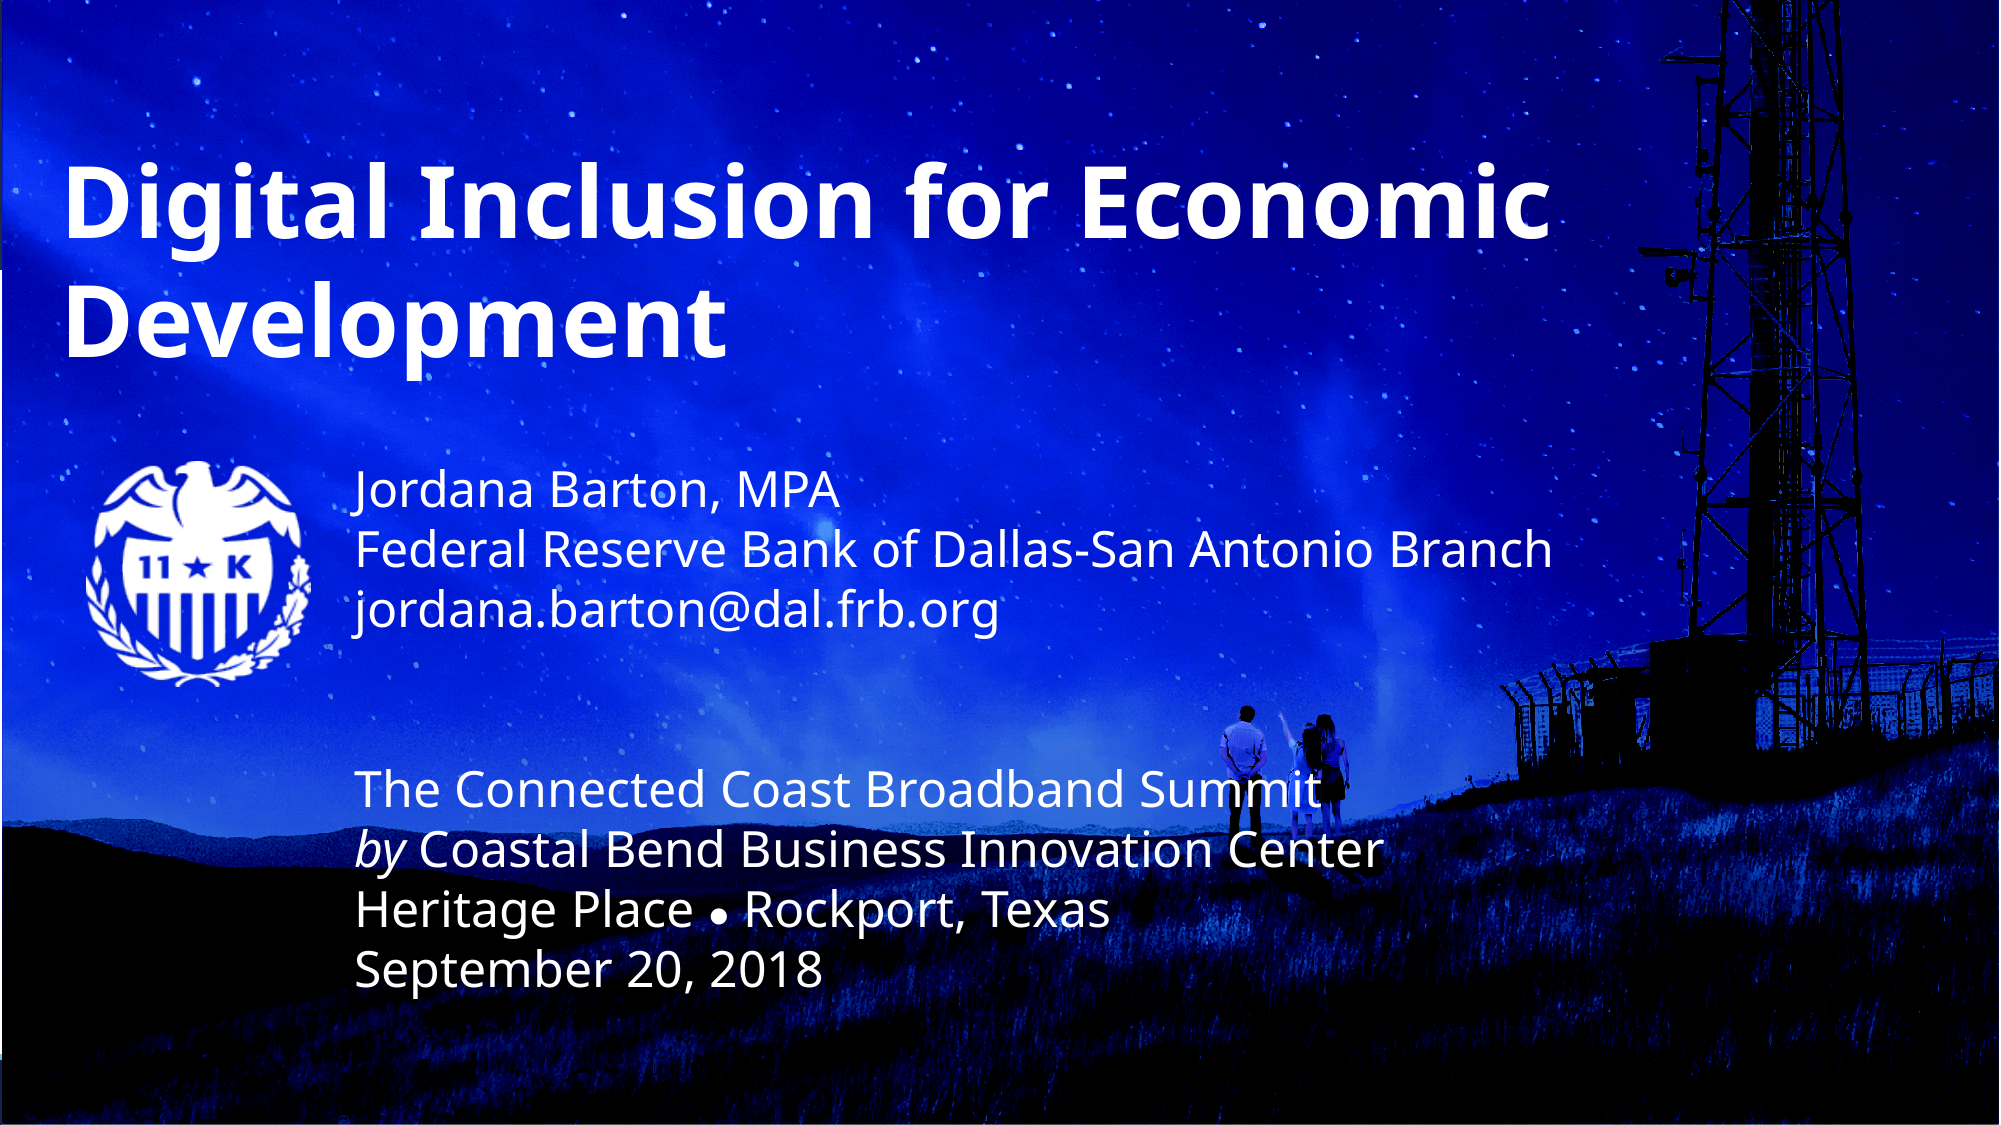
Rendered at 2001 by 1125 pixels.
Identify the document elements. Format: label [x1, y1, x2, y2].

picture [86, 461, 311, 688]
list [2, 0, 2000, 1125]
